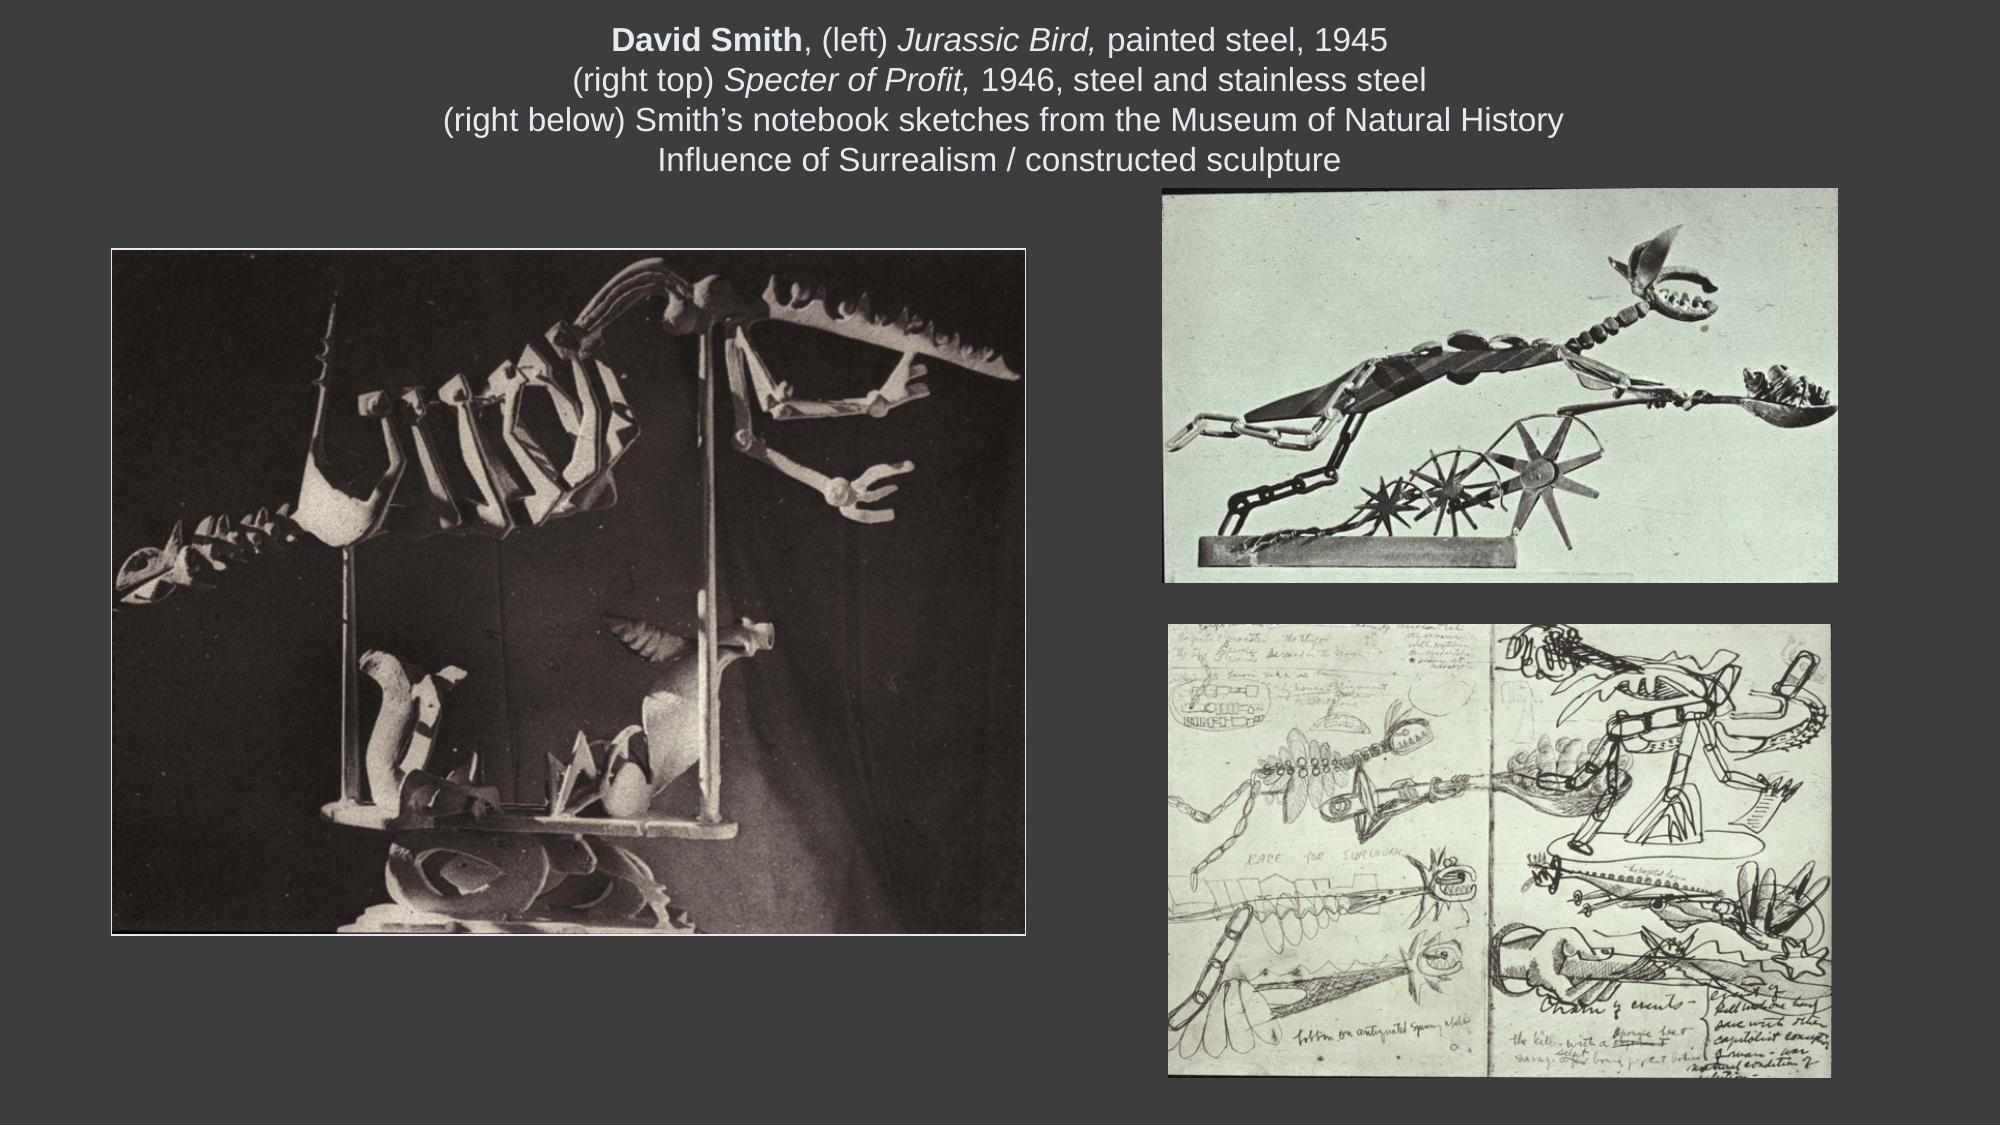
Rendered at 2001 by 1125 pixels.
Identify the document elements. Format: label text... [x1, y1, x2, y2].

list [112, 249, 1026, 935]
picture [1168, 624, 1832, 1078]
title David Smith, (left) Jurassic Bird, painted steel, 1945 (right top) Specter of Profit, 1946, steel and stainless steel (right below) Smith’s notebook sketches from the Museum of Natural History Influence of Surrealism / constructed sculpture [324, 4, 1676, 193]
picture [1162, 188, 1838, 583]
